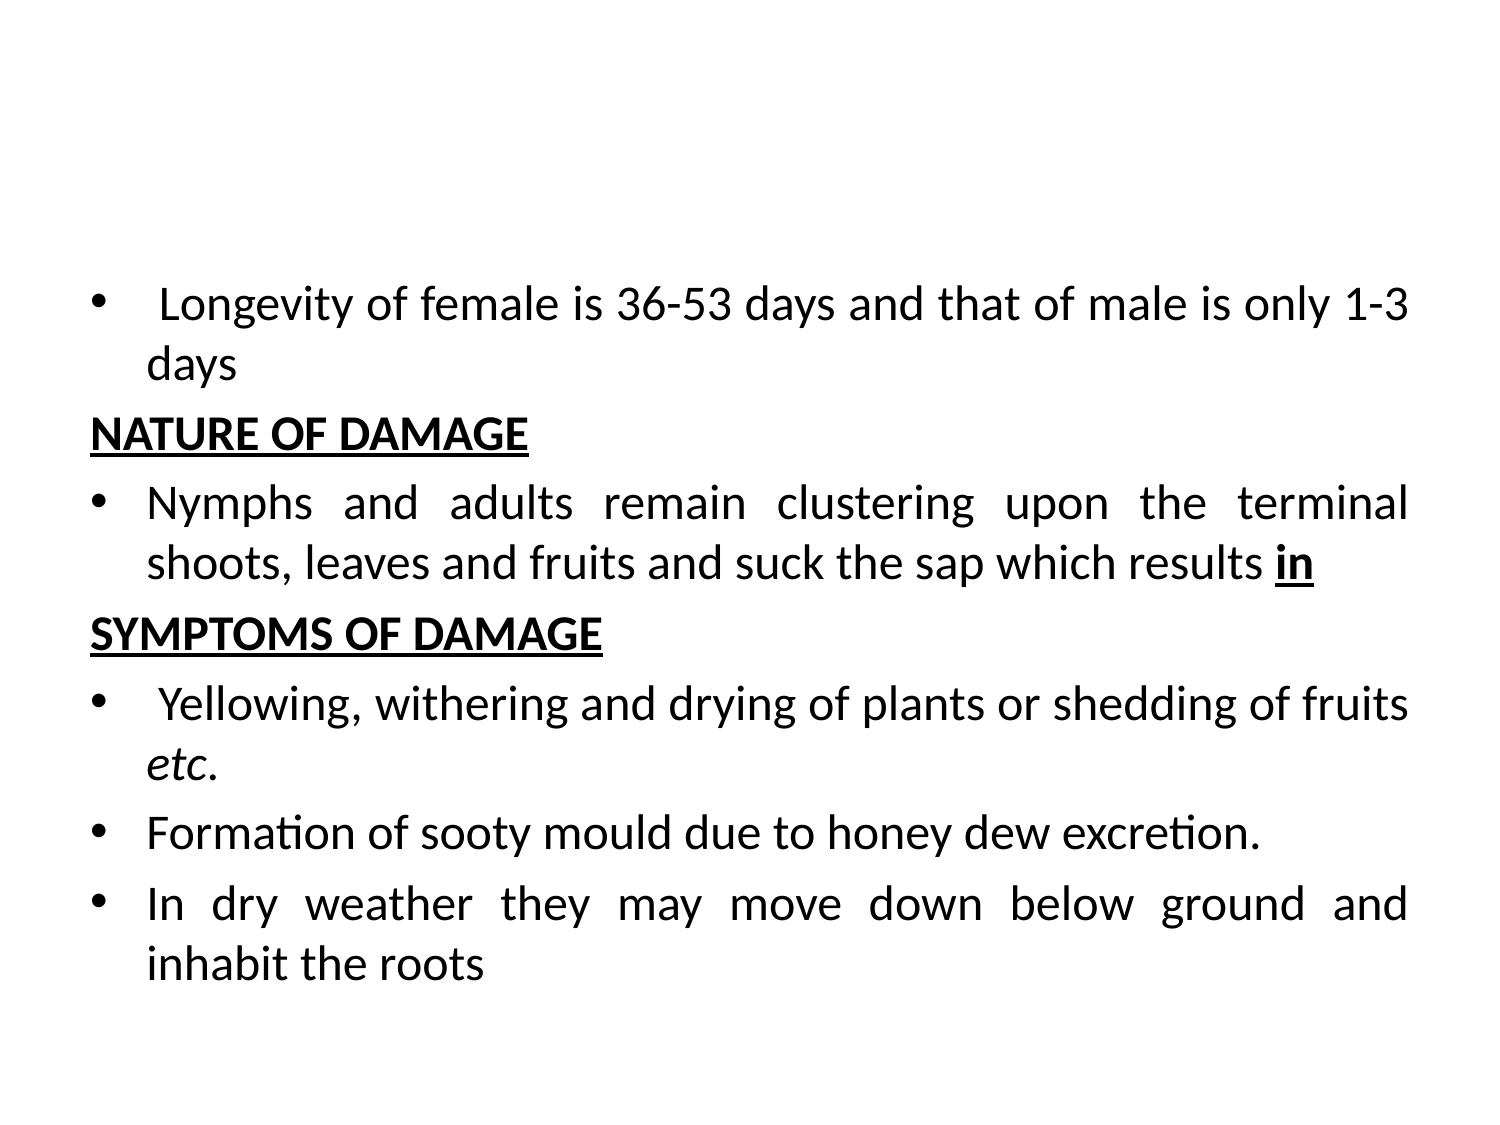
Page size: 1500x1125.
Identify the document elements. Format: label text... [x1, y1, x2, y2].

list Longevity of female is 36-53 days and that of male is only 1-3 days NATURE OF DAMAGE Nymphs and adults remain clustering upon the terminal shoots, leaves and fruits and suck the sap which results in SYMPTOMS OF DAMAGE Yellowing, withering and drying of plants or shedding of fruits etc. Formation of sooty mould due to honey dew excretion. In dry weather they may move down below ground and inhabit the roots [75, 262, 1425, 1005]
